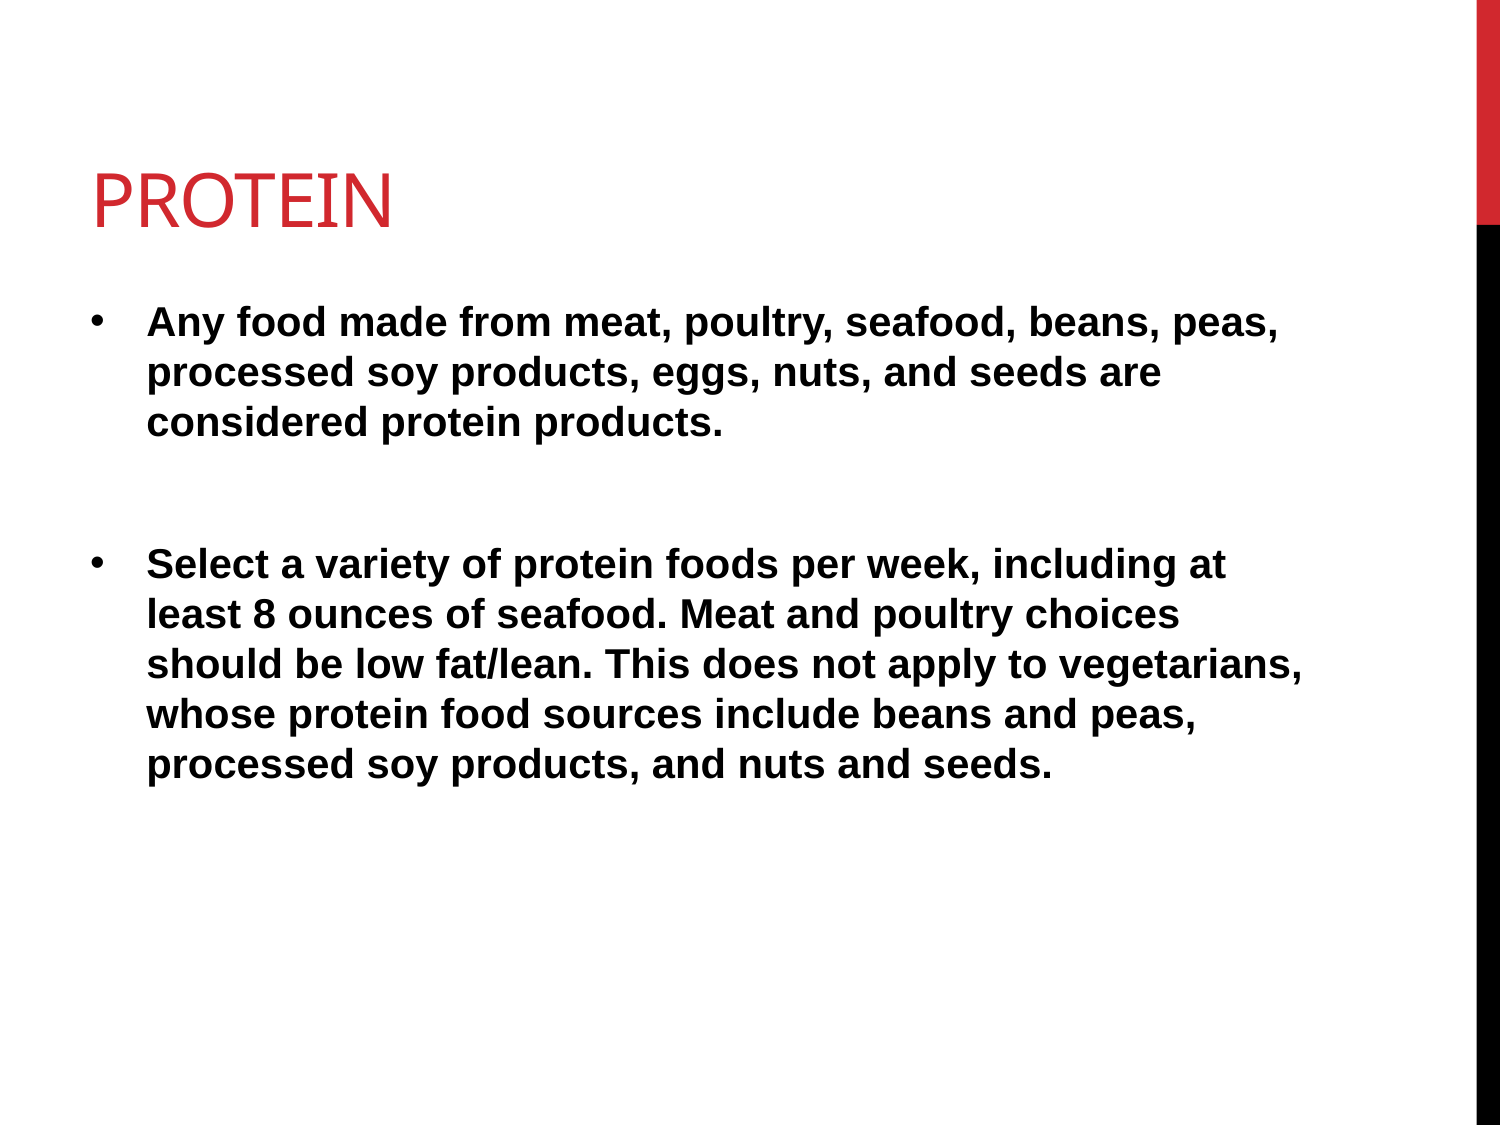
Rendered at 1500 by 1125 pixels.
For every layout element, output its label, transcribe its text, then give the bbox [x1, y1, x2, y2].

title protein [75, 25, 1025, 250]
list Any food made from meat, poultry, seafood, beans, peas, processed soy products, eggs, nuts, and seeds are considered protein products. Select a variety of protein foods per week, including at least 8 ounces of seafood. Meat and poultry choices should be low fat/lean. This does not apply to vegetarians, whose protein food sources include beans and peas, processed soy products, and nuts and seeds. [75, 287, 1325, 1005]
